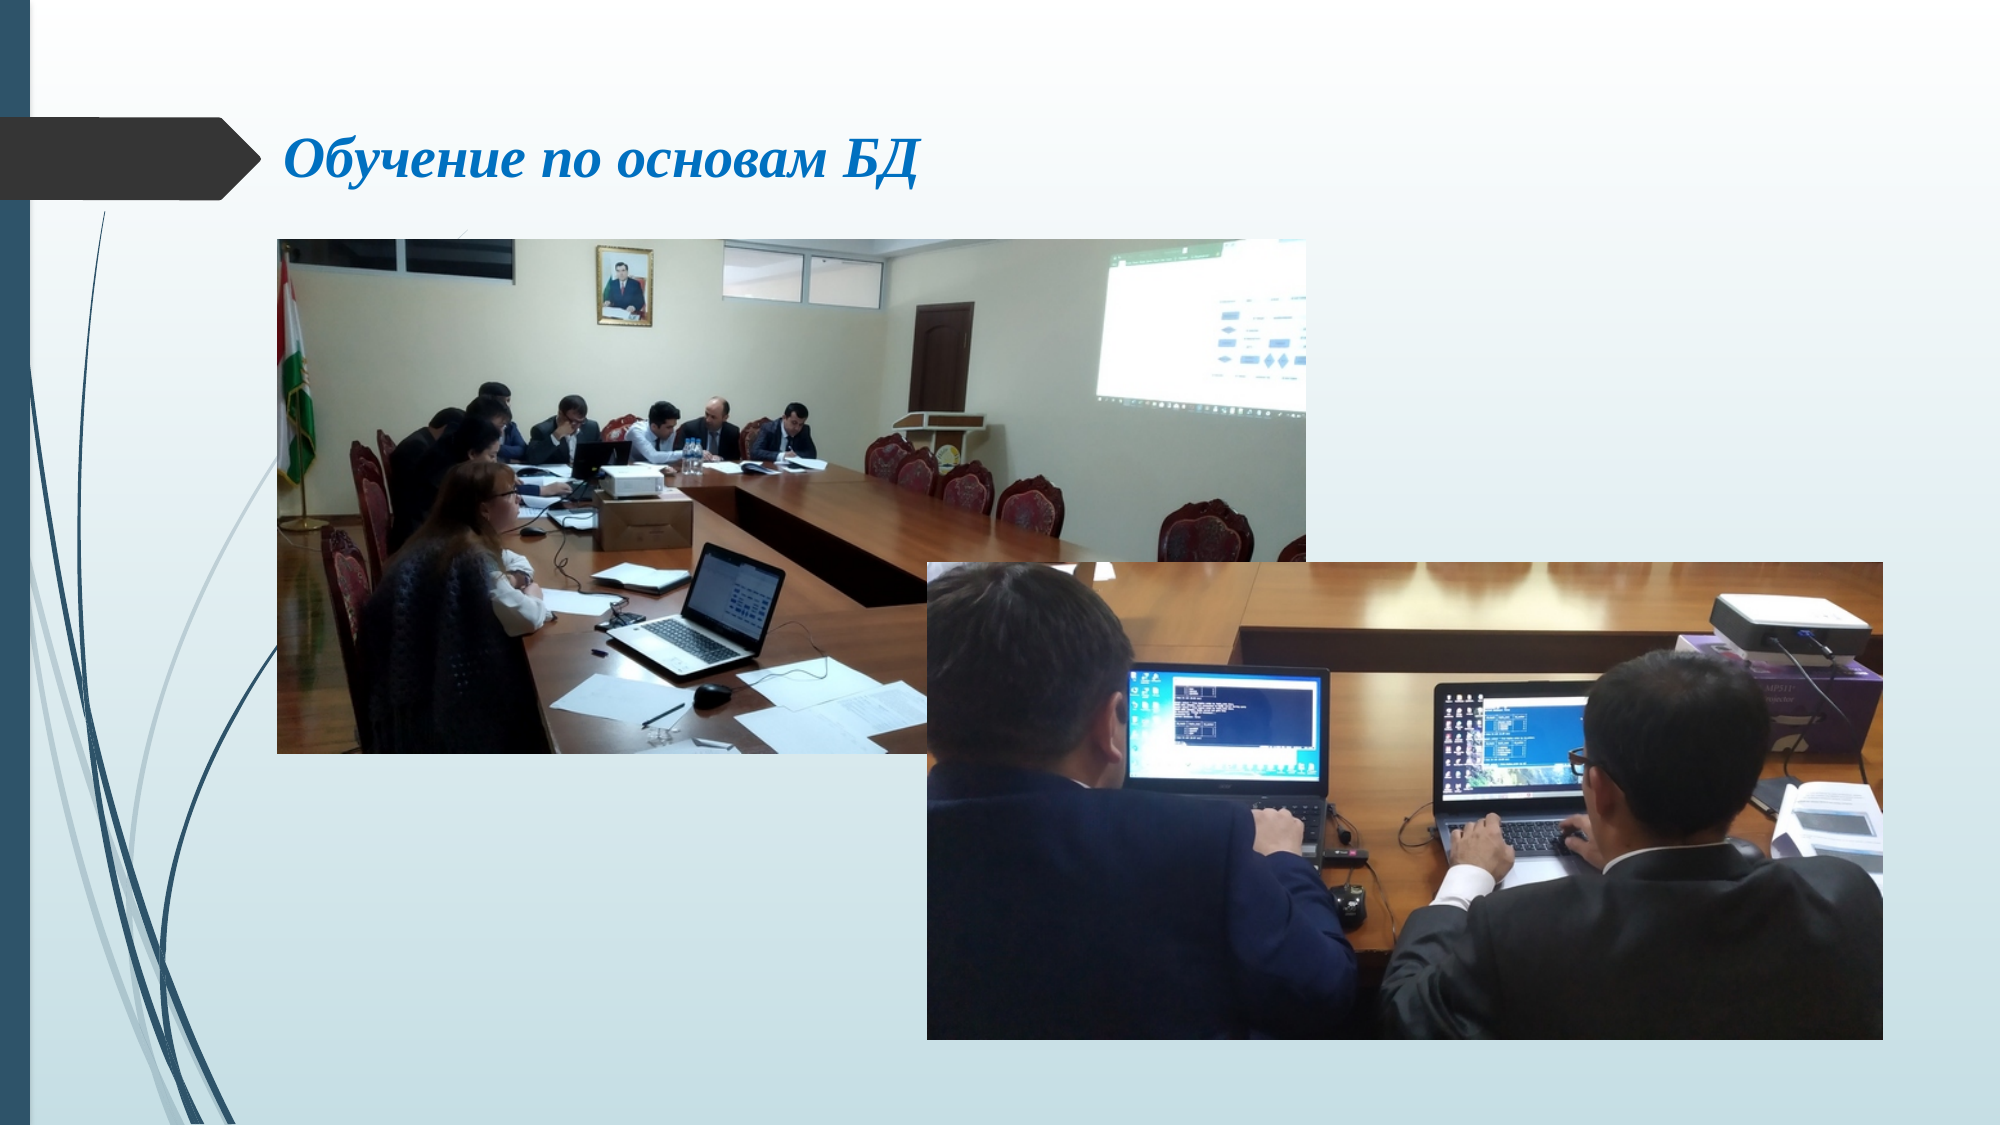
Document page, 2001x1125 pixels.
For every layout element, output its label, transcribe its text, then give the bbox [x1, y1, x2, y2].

picture [277, 239, 1884, 1041]
title Обучение по основам БД [269, 112, 1731, 323]
